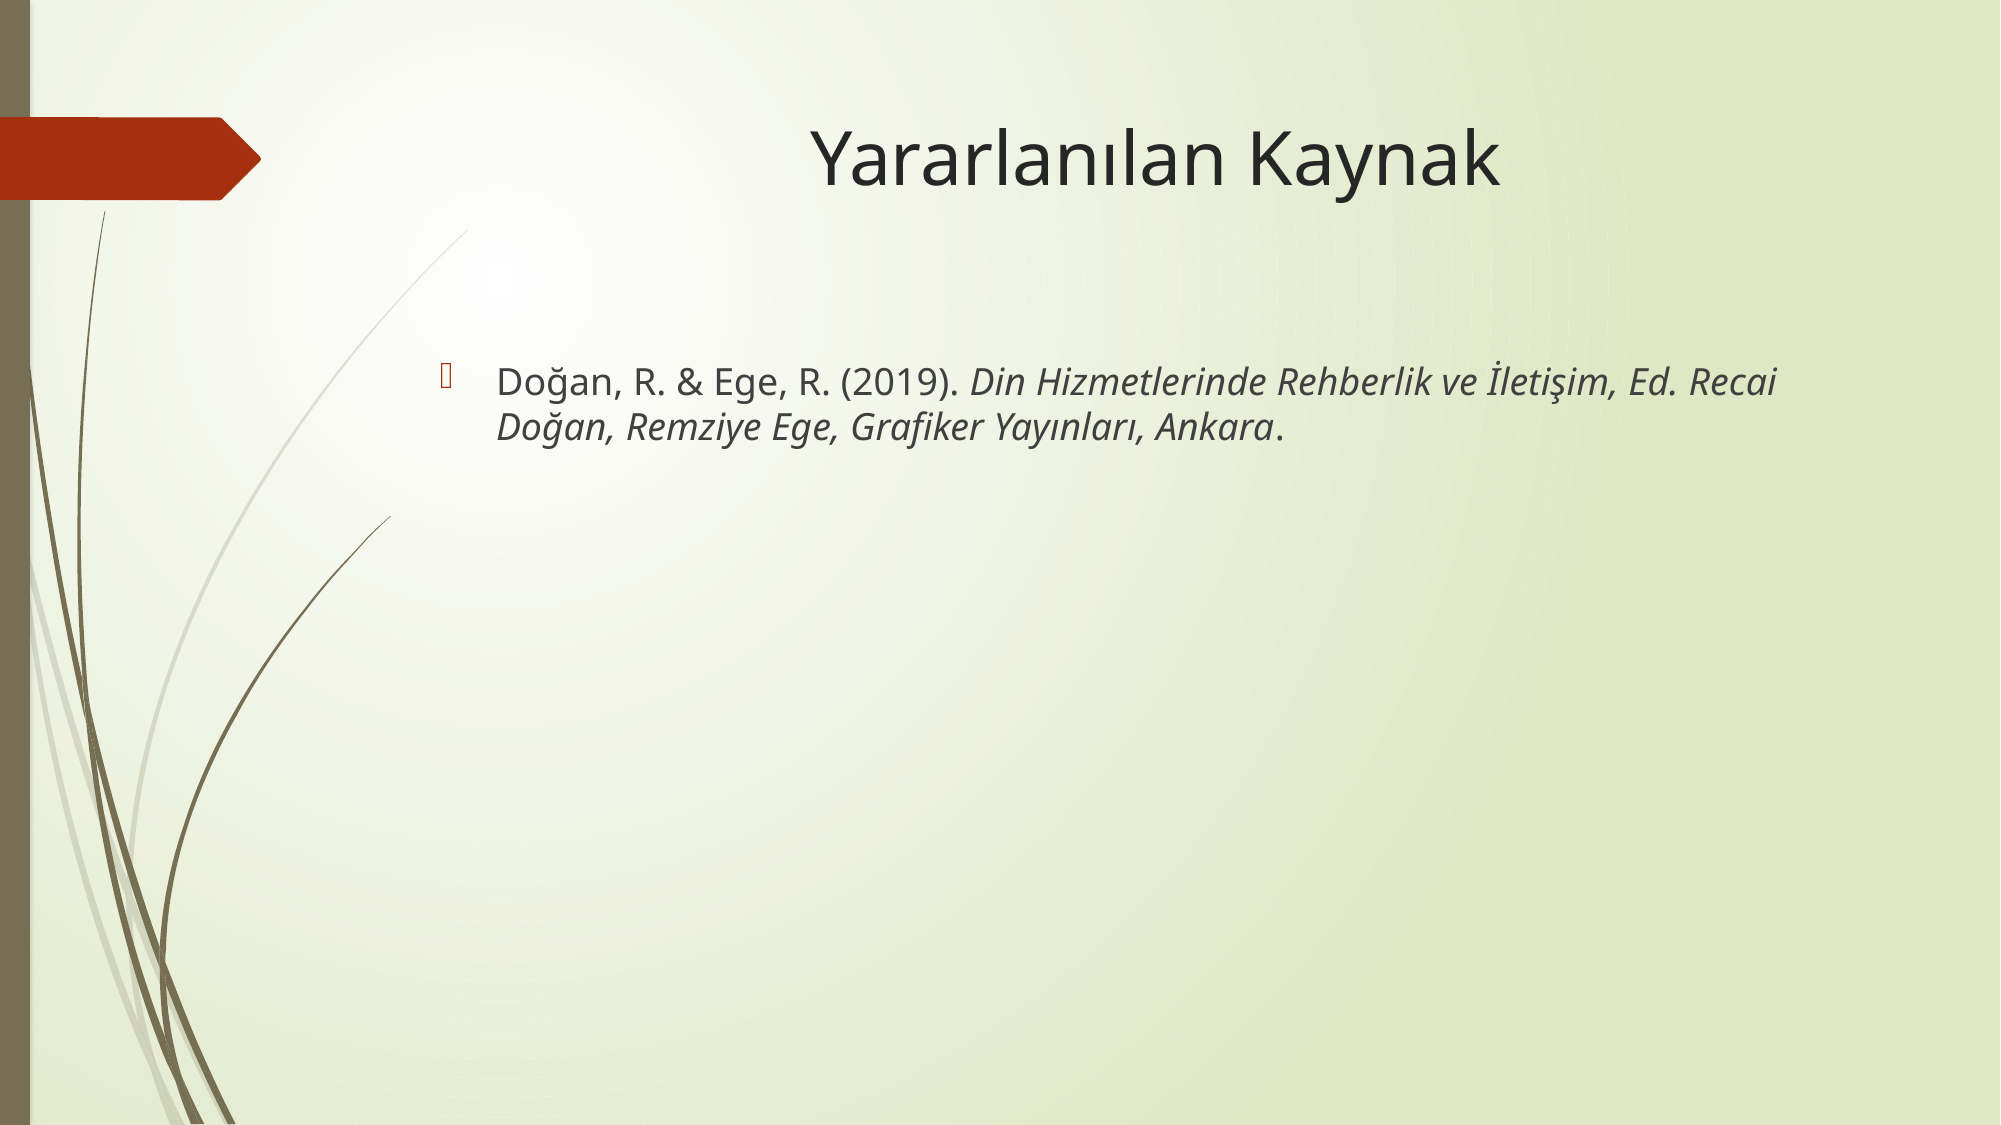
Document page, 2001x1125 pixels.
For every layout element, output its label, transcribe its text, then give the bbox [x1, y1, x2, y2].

list Doğan, R. & Ege, R. (2019). Din Hizmetlerinde Rehberlik ve İletişim, Ed. Recai Doğan, Remziye Ege, Grafiker Yayınları, Ankara. [424, 350, 1888, 970]
title Yararlanılan Kaynak [425, 102, 1888, 313]
